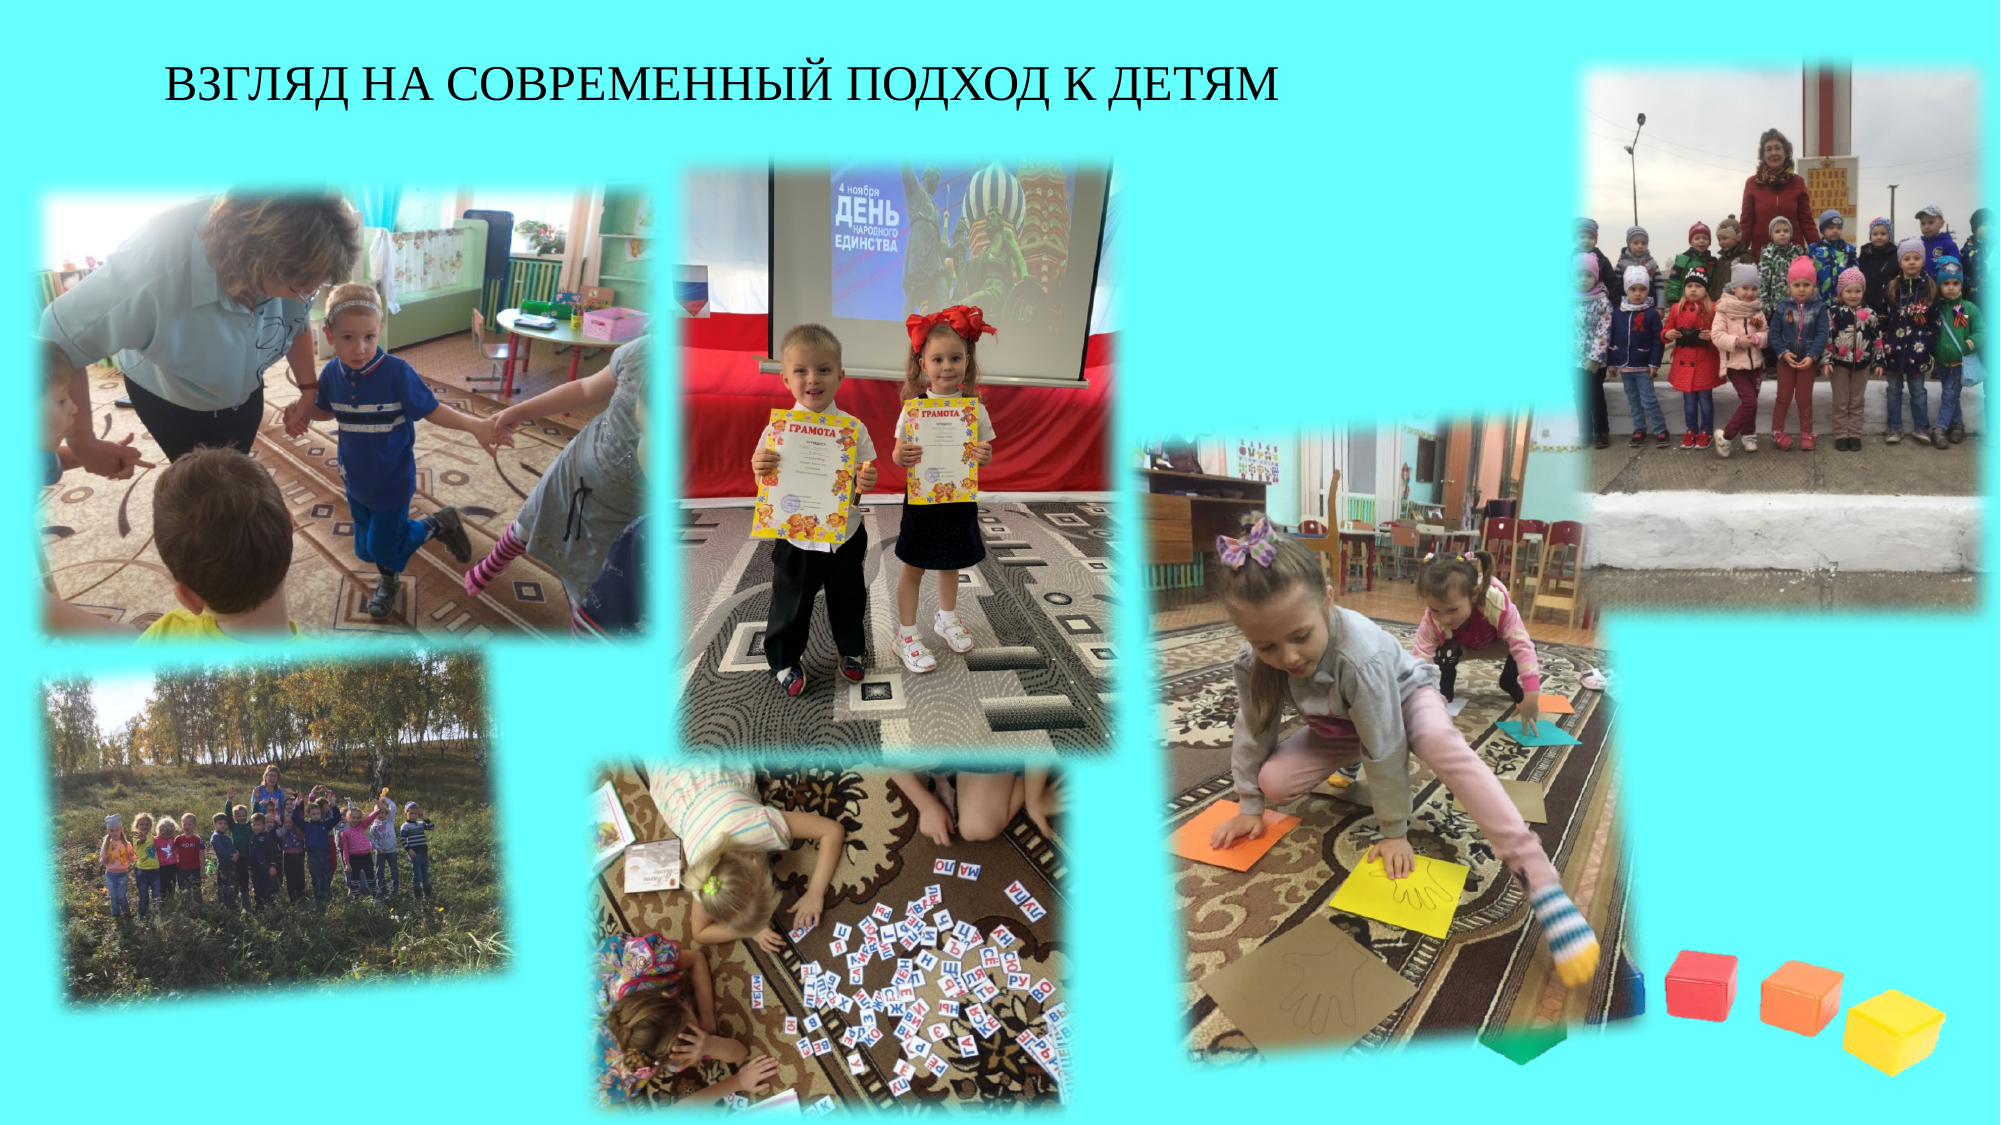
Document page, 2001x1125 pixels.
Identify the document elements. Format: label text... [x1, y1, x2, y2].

picture [24, 49, 2000, 1125]
text_box ВЗГЛЯД НА СОВРЕМЕННЫЙ ПОДХОД К ДЕТЯМ [149, 50, 1350, 150]
